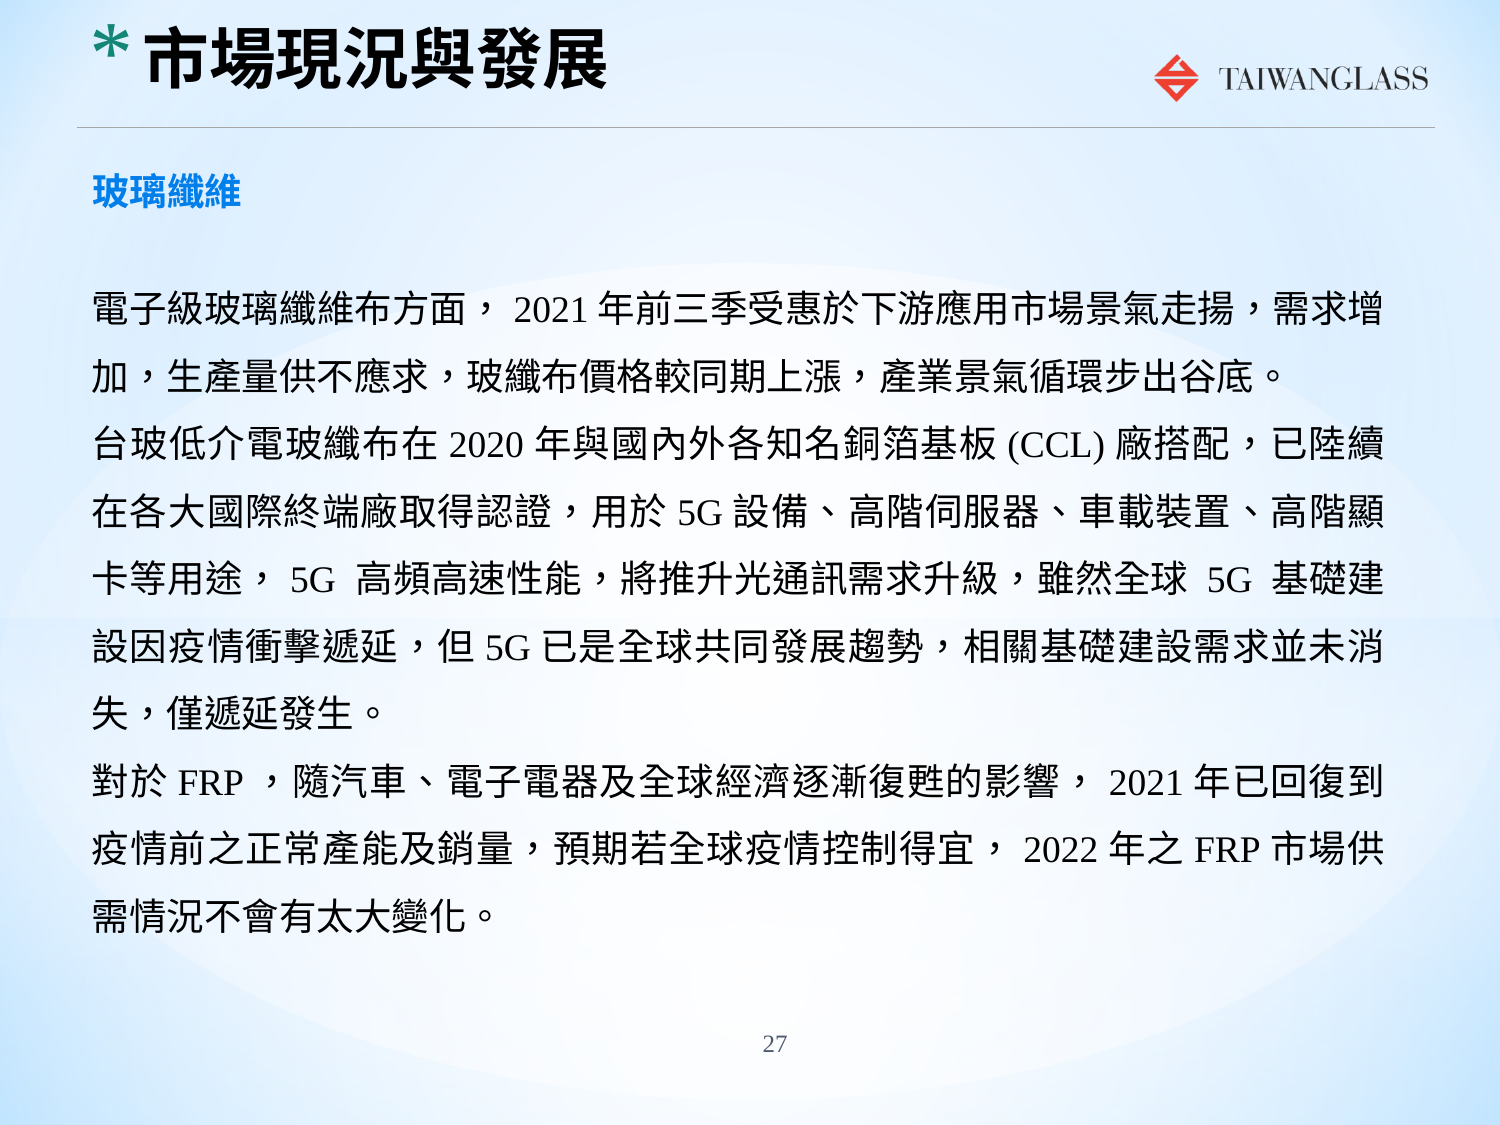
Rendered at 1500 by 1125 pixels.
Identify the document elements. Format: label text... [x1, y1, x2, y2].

picture [1146, 49, 1437, 106]
title 市場現況與發展 [75, 9, 1034, 115]
text_box 玻璃纖維 [77, 160, 258, 221]
slide_number 27 [624, 1012, 925, 1073]
text_box 電子級玻璃纖維布方面，2021年前三季受惠於下游應用市場景氣走揚，需求增加，生產量供不應求，玻纖布價格較同期上漲，產業景氣循環步出谷底。 台玻低介電玻纖布在2020年與國內外各知名銅箔基板(CCL)廠搭配，已陸續在各大國際終端廠取得認證，用於5G設備、高階伺服器、車載裝置、高階顯卡等用途，5G 高頻高速性能，將推升光通訊需求升級，雖然全球 5G 基礎建設因疫情衝擊遞延，但5G已是全球共同發展趨勢，相關基礎建設需求並未消失，僅遞延發生。 對於FRP，隨汽車、電子電器及全球經濟逐漸復甦的影響，2021年已回復到疫情前之正常產能及銷量，預期若全球疫情控制得宜，2022年之FRP市場供需情況不會有太大變化。 [76, 255, 1400, 946]
